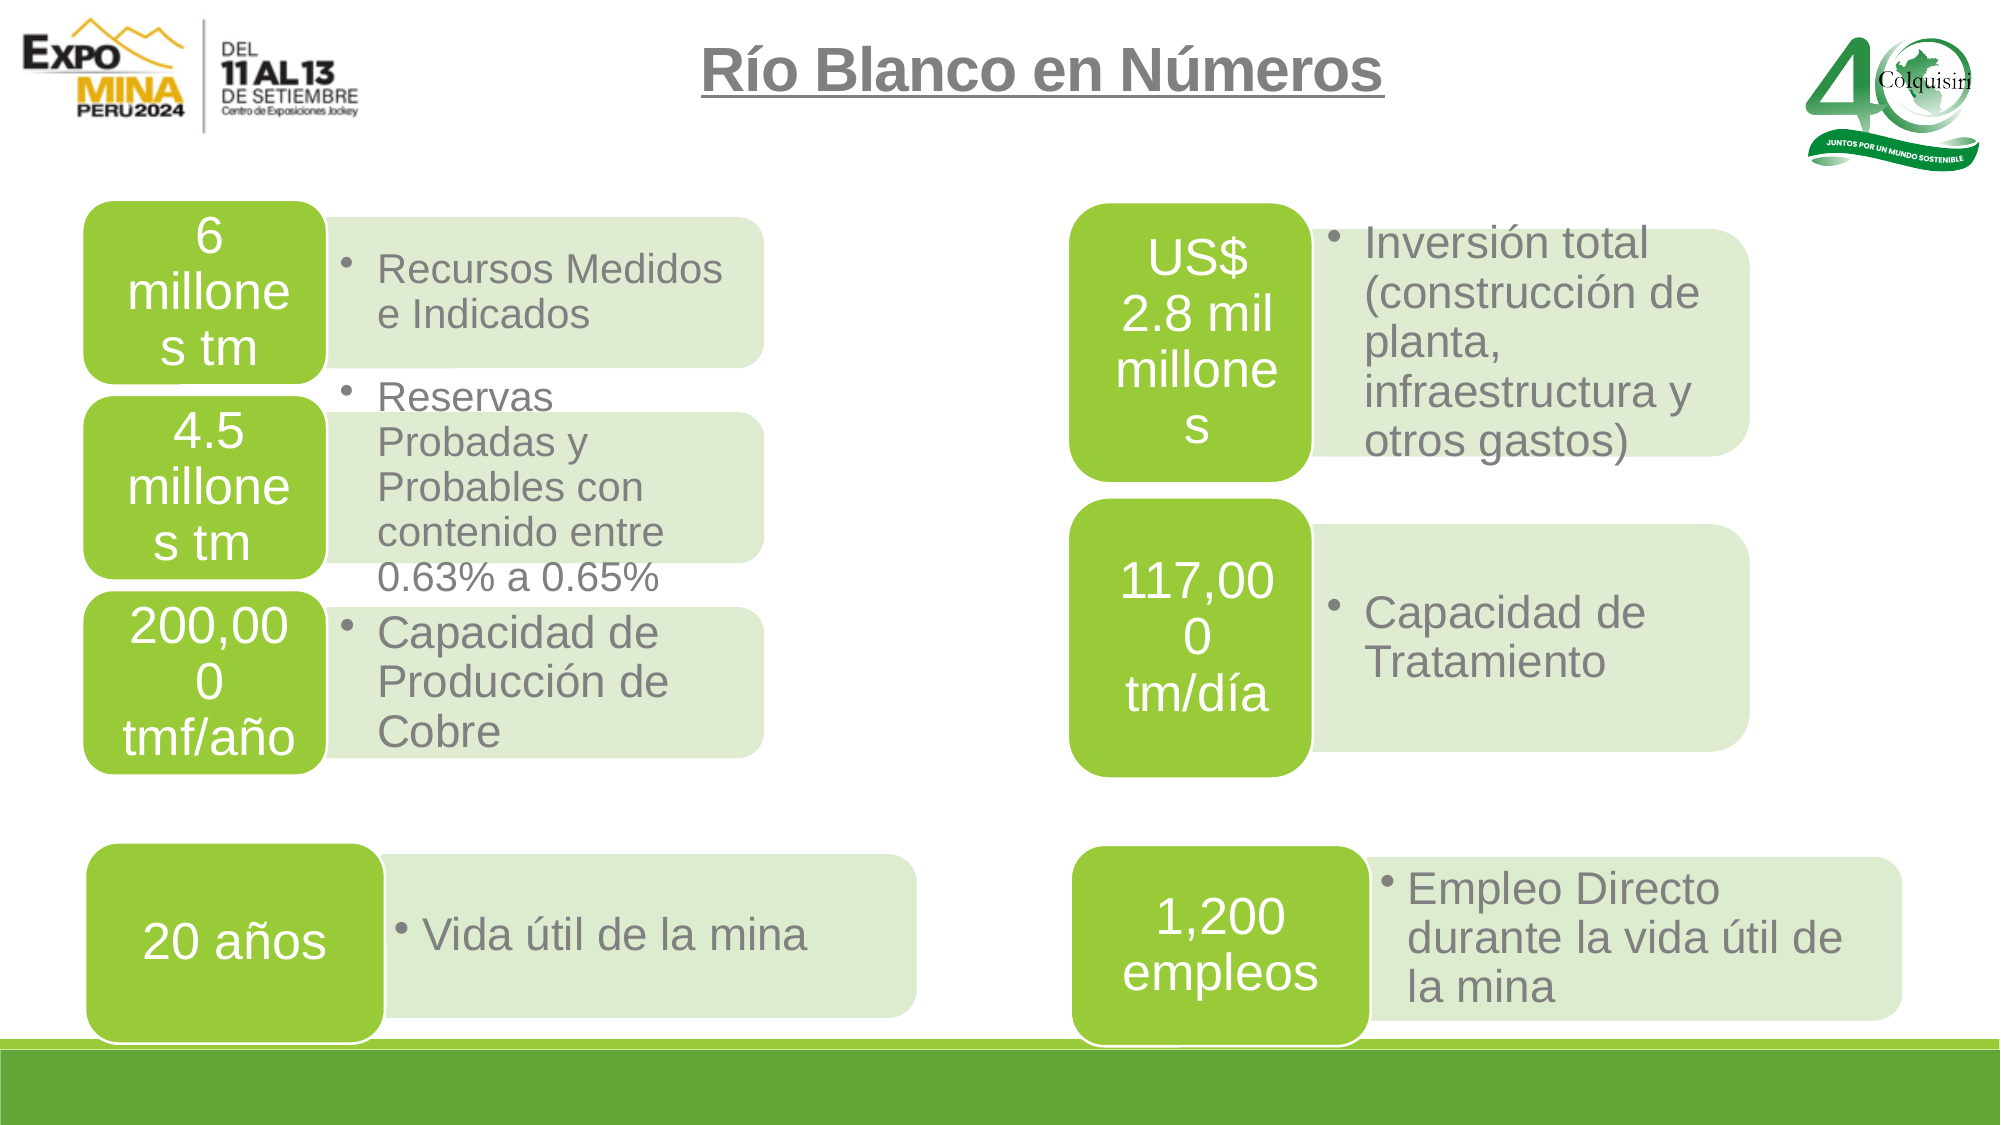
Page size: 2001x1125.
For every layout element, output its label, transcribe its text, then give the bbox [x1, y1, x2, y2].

picture [0, 0, 383, 140]
picture [1775, 3, 2000, 215]
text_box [81, 199, 916, 1045]
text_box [1067, 201, 1902, 1047]
text_box Río Blanco en Números [391, 15, 1772, 112]
